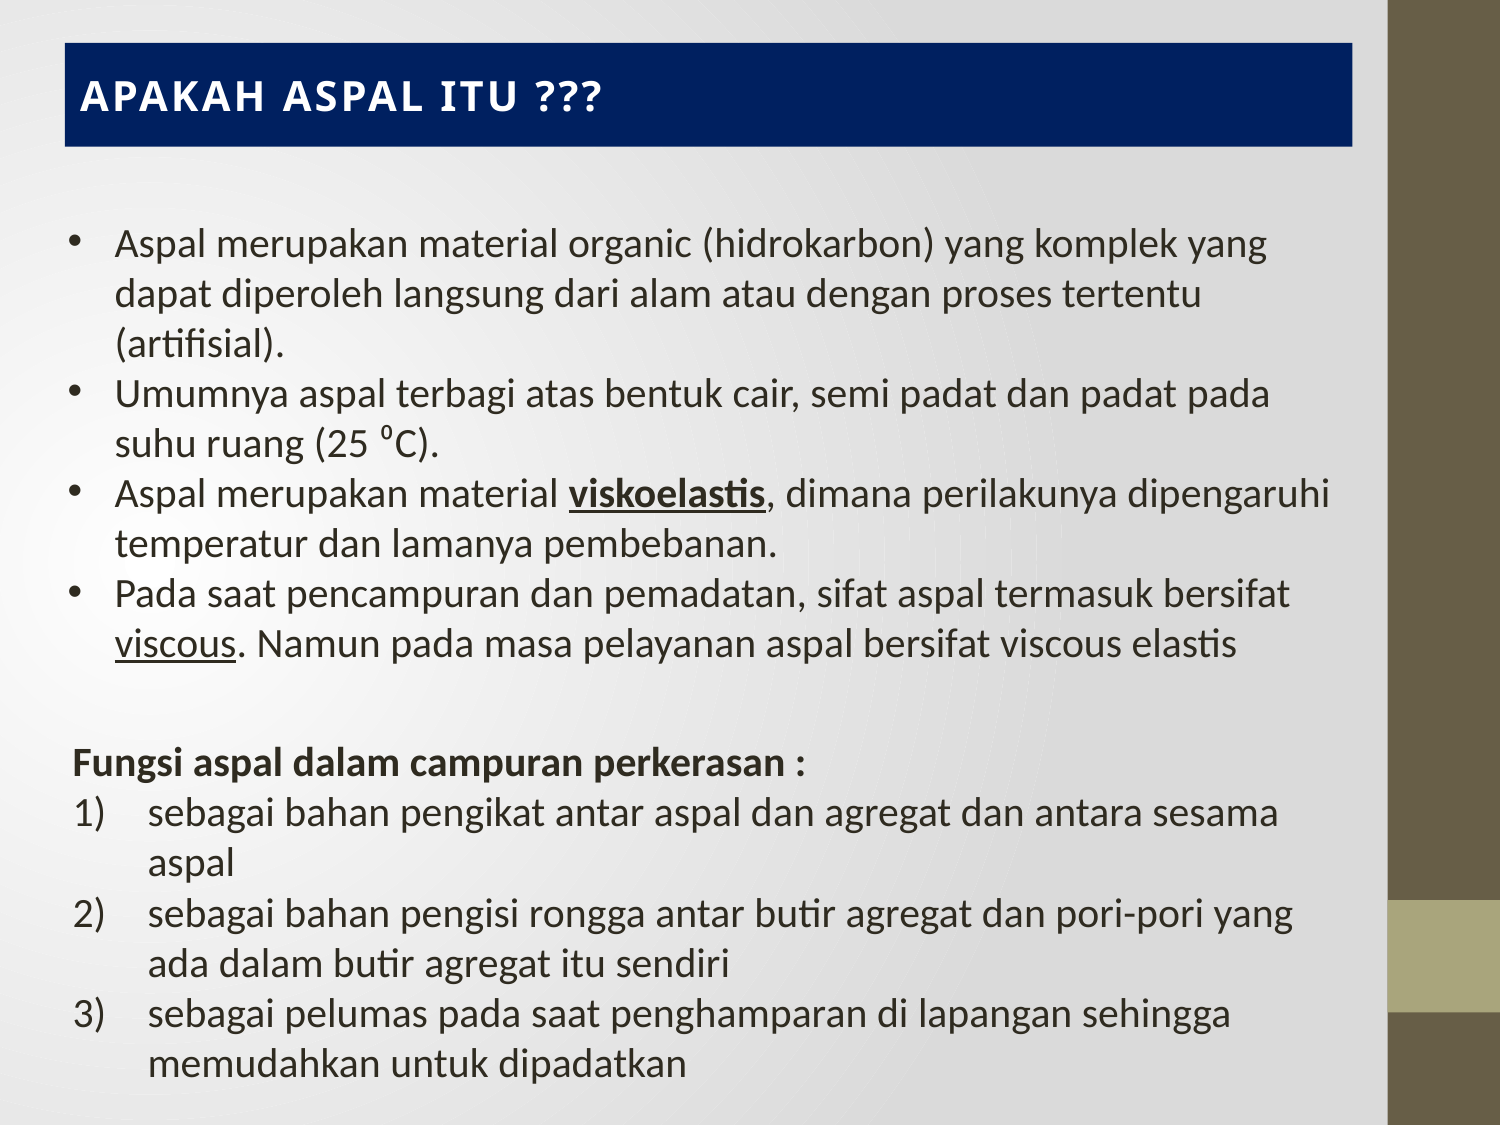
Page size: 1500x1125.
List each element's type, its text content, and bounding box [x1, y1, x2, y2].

text_box Aspal merupakan material organic (hidrokarbon) yang komplek yang dapat diperoleh langsung dari alam atau dengan proses tertentu (artifisial). Umumnya aspal terbagi atas bentuk cair, semi padat dan padat pada suhu ruang (25 ⁰C). Aspal merupakan material viskoelastis, dimana perilakunya dipengaruhi temperatur dan lamanya pembebanan. Pada saat pencampuran dan pemadatan, sifat aspal termasuk bersifat viscous. Namun pada masa pelayanan aspal bersifat viscous elastis [53, 208, 1353, 673]
title APAKAH ASPAL ITU ??? [64, 42, 1353, 147]
text_box Fungsi aspal dalam campuran perkerasan : sebagai bahan pengikat antar aspal dan agregat dan antara sesama aspal sebagai bahan pengisi rongga antar butir agregat dan pori-pori yang ada dalam butir agregat itu sendiri sebagai pelumas pada saat penghamparan di lapangan sehingga memudahkan untuk dipadatkan [57, 727, 1329, 1093]
